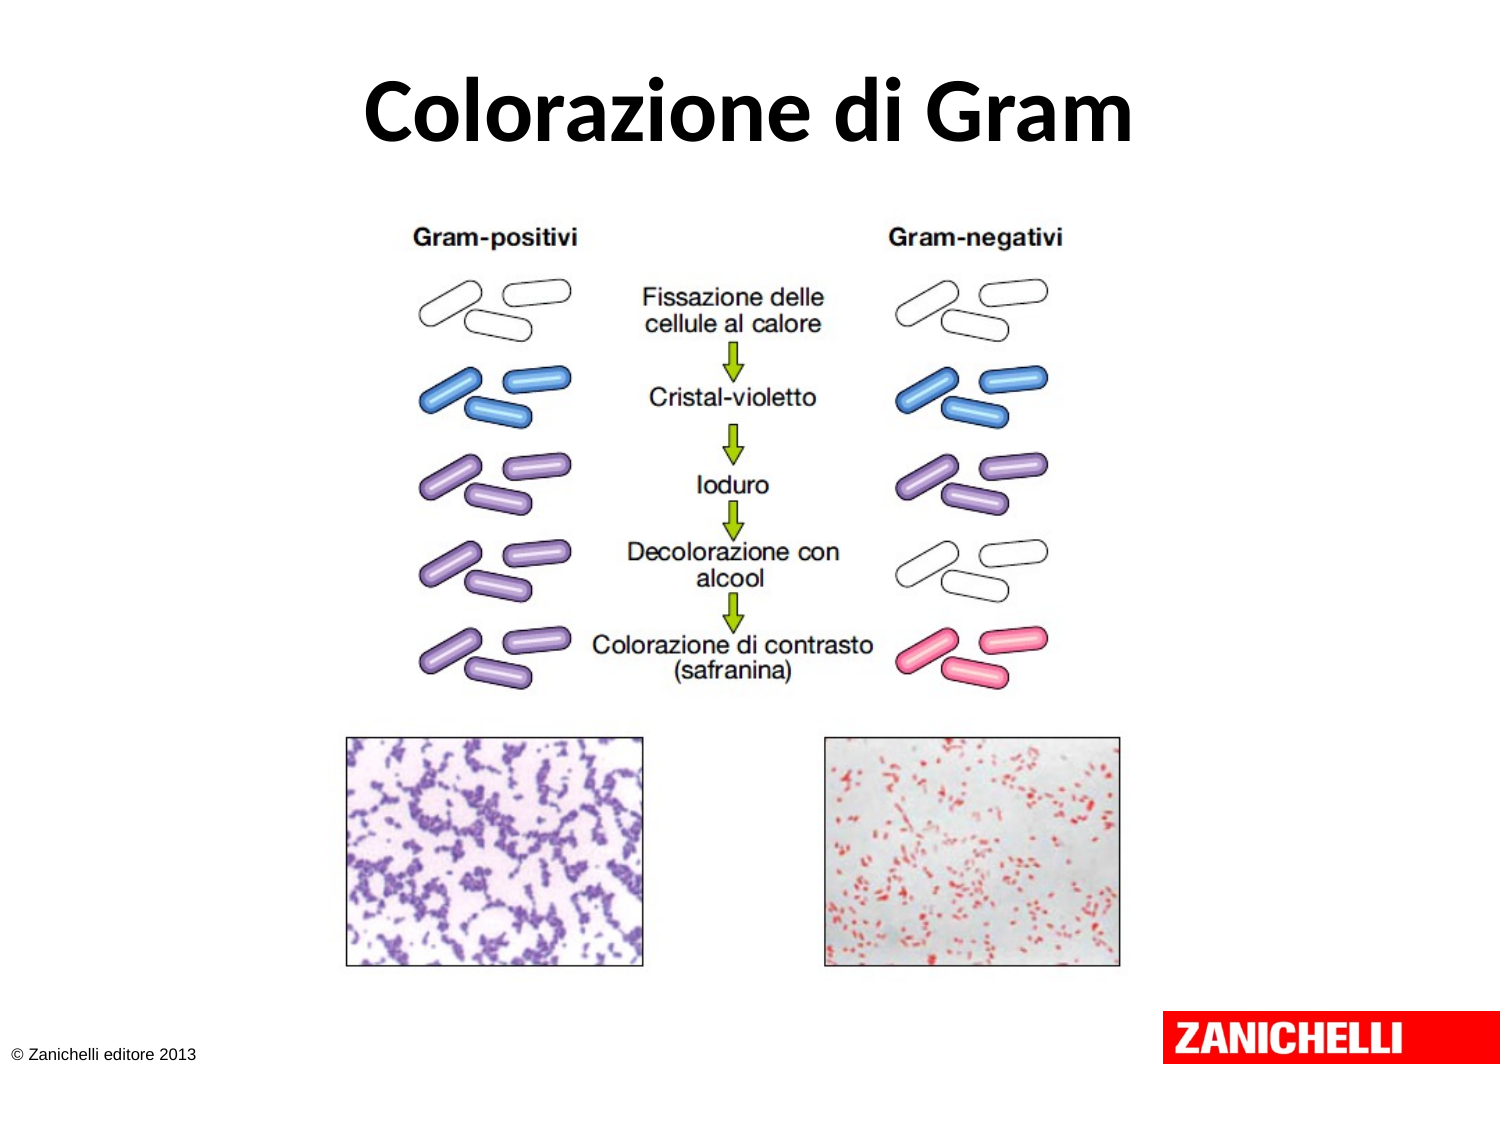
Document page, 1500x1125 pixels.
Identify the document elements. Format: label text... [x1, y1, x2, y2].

picture [1163, 1011, 1500, 1064]
picture [328, 207, 1140, 982]
title Colorazione di Gram [75, 45, 1425, 161]
